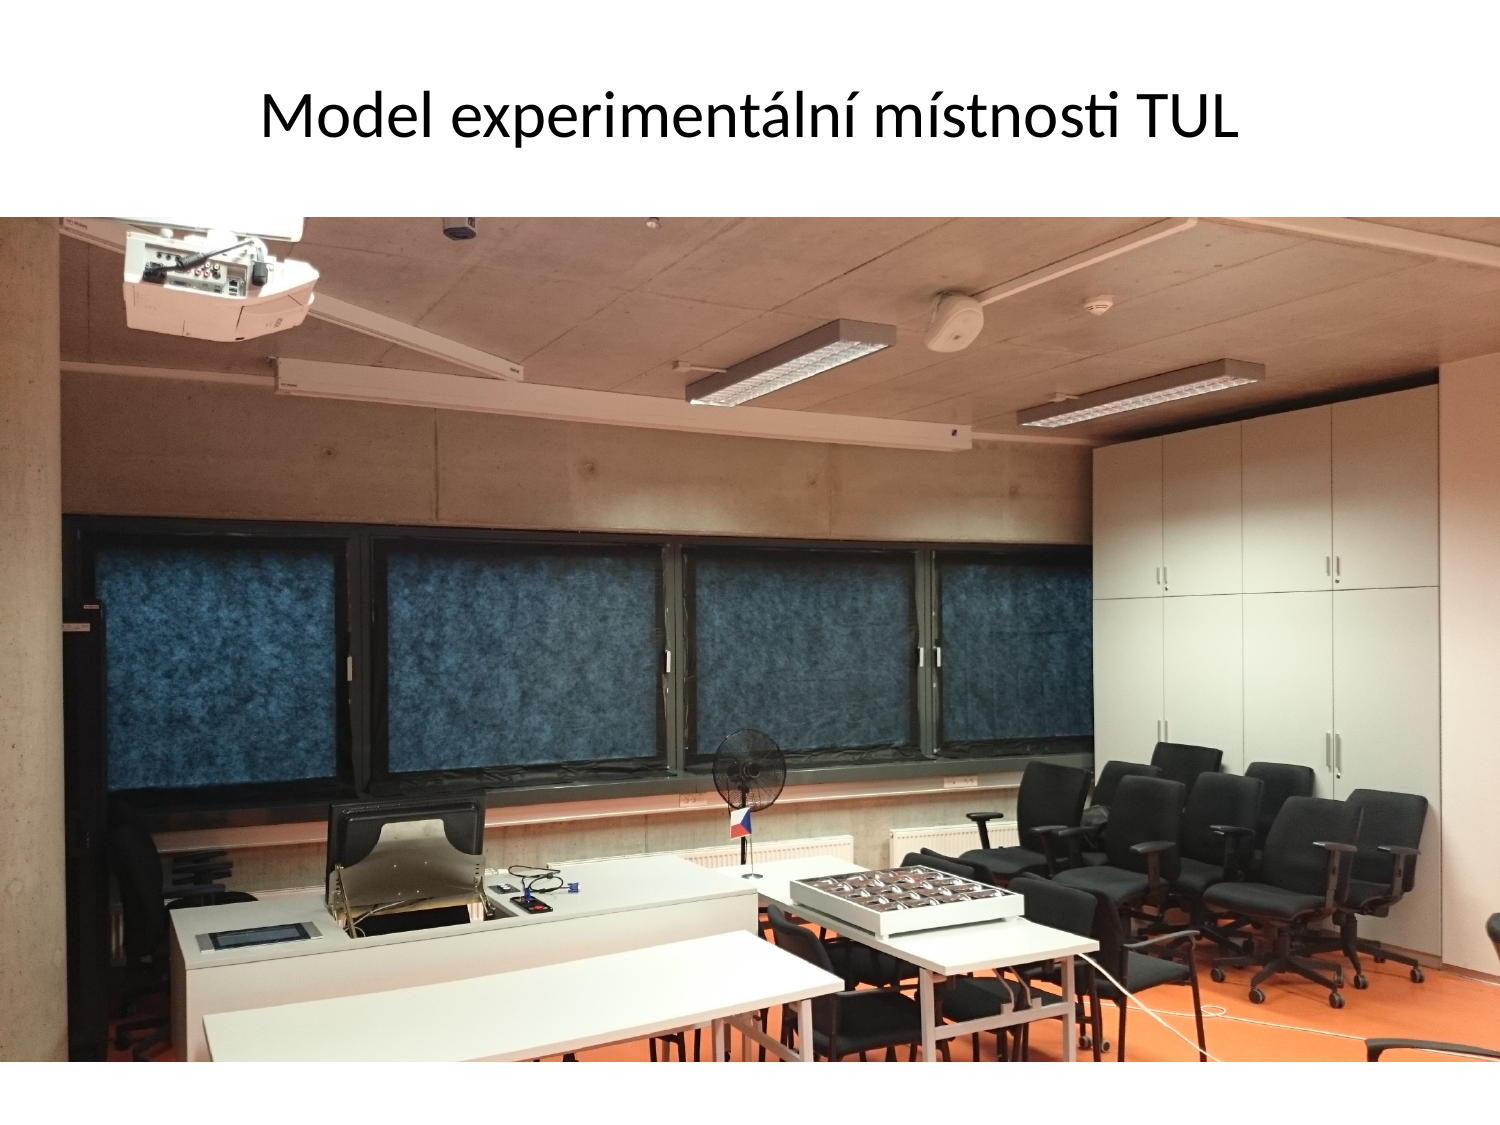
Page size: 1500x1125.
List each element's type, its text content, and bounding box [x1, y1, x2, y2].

title Model experimentální místnosti TUL [75, 54, 1425, 168]
picture [0, 217, 1500, 1062]
